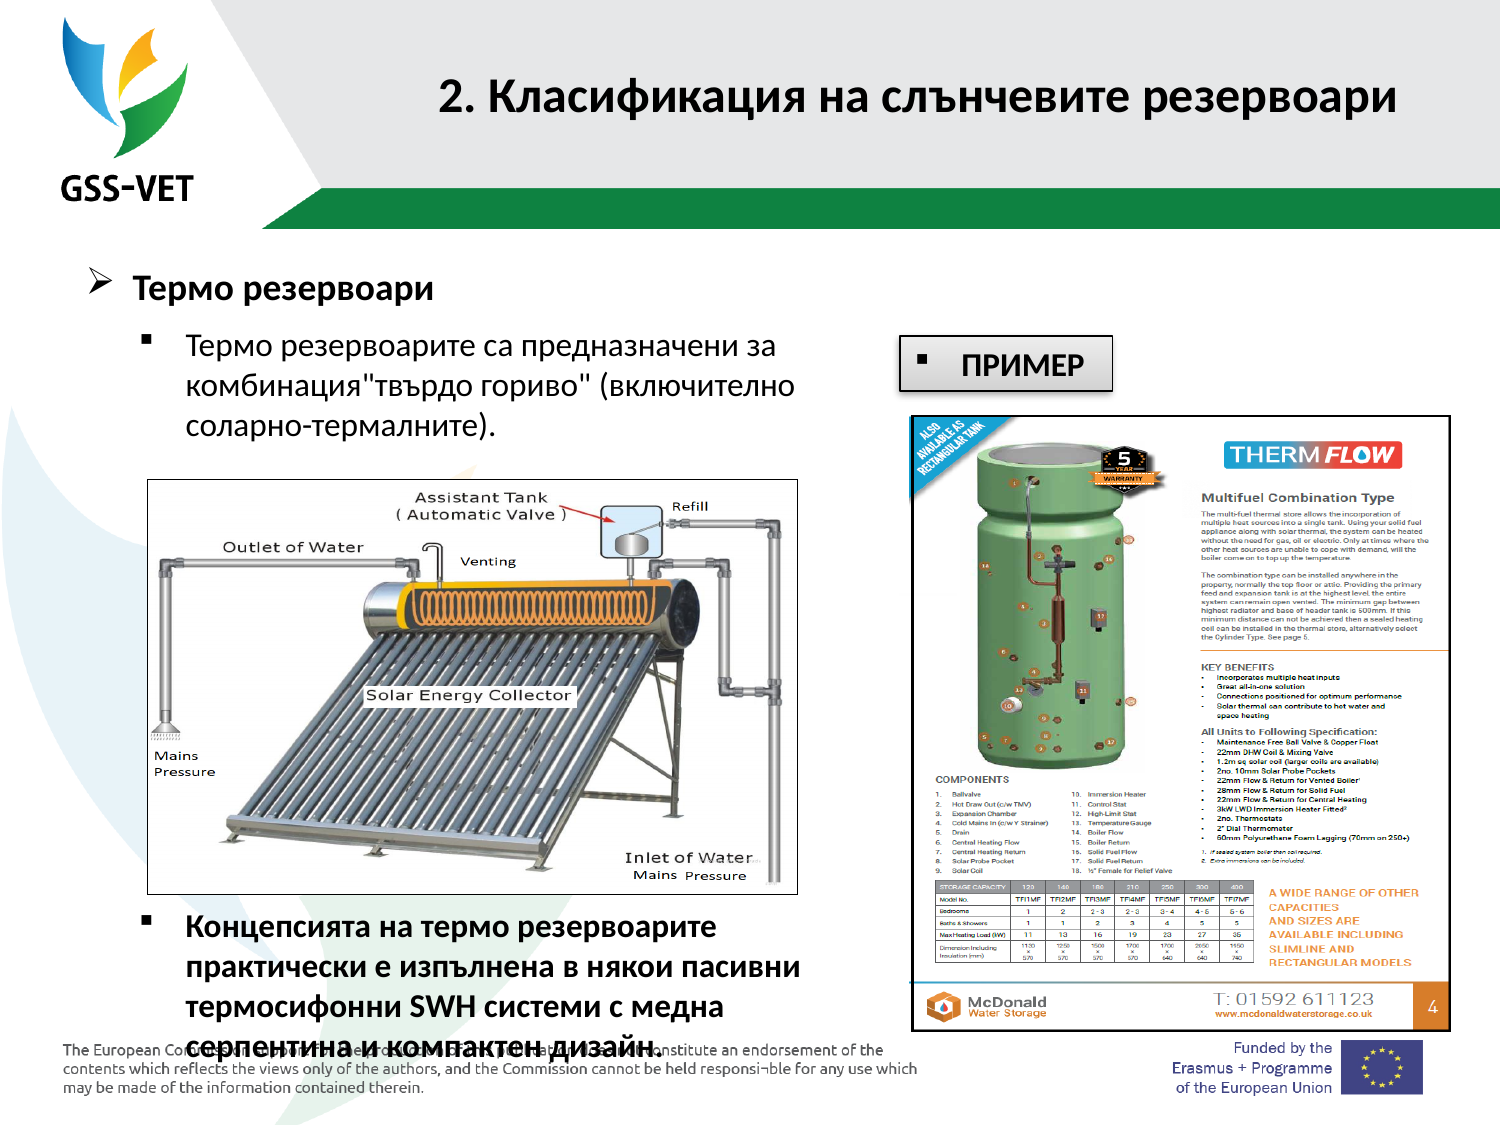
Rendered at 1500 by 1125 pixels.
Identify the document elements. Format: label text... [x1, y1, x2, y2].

title 2. Класификация на слънчевите резервоари [324, 0, 1425, 185]
text_box Термо резервоарите са предназначени за комбинация"твърдо гориво" (включително соларно-термалните). [124, 315, 900, 451]
picture [0, 0, 1500, 1125]
text_box Концепсията на термо резервоарите практически е изпълнена в някои пасивни термосифонни SWH системи с медна серпентина и компактен дизайн. [123, 896, 868, 1072]
text_box Термо резервоари [71, 255, 691, 361]
text_box ПРИМЕР [900, 335, 1113, 392]
